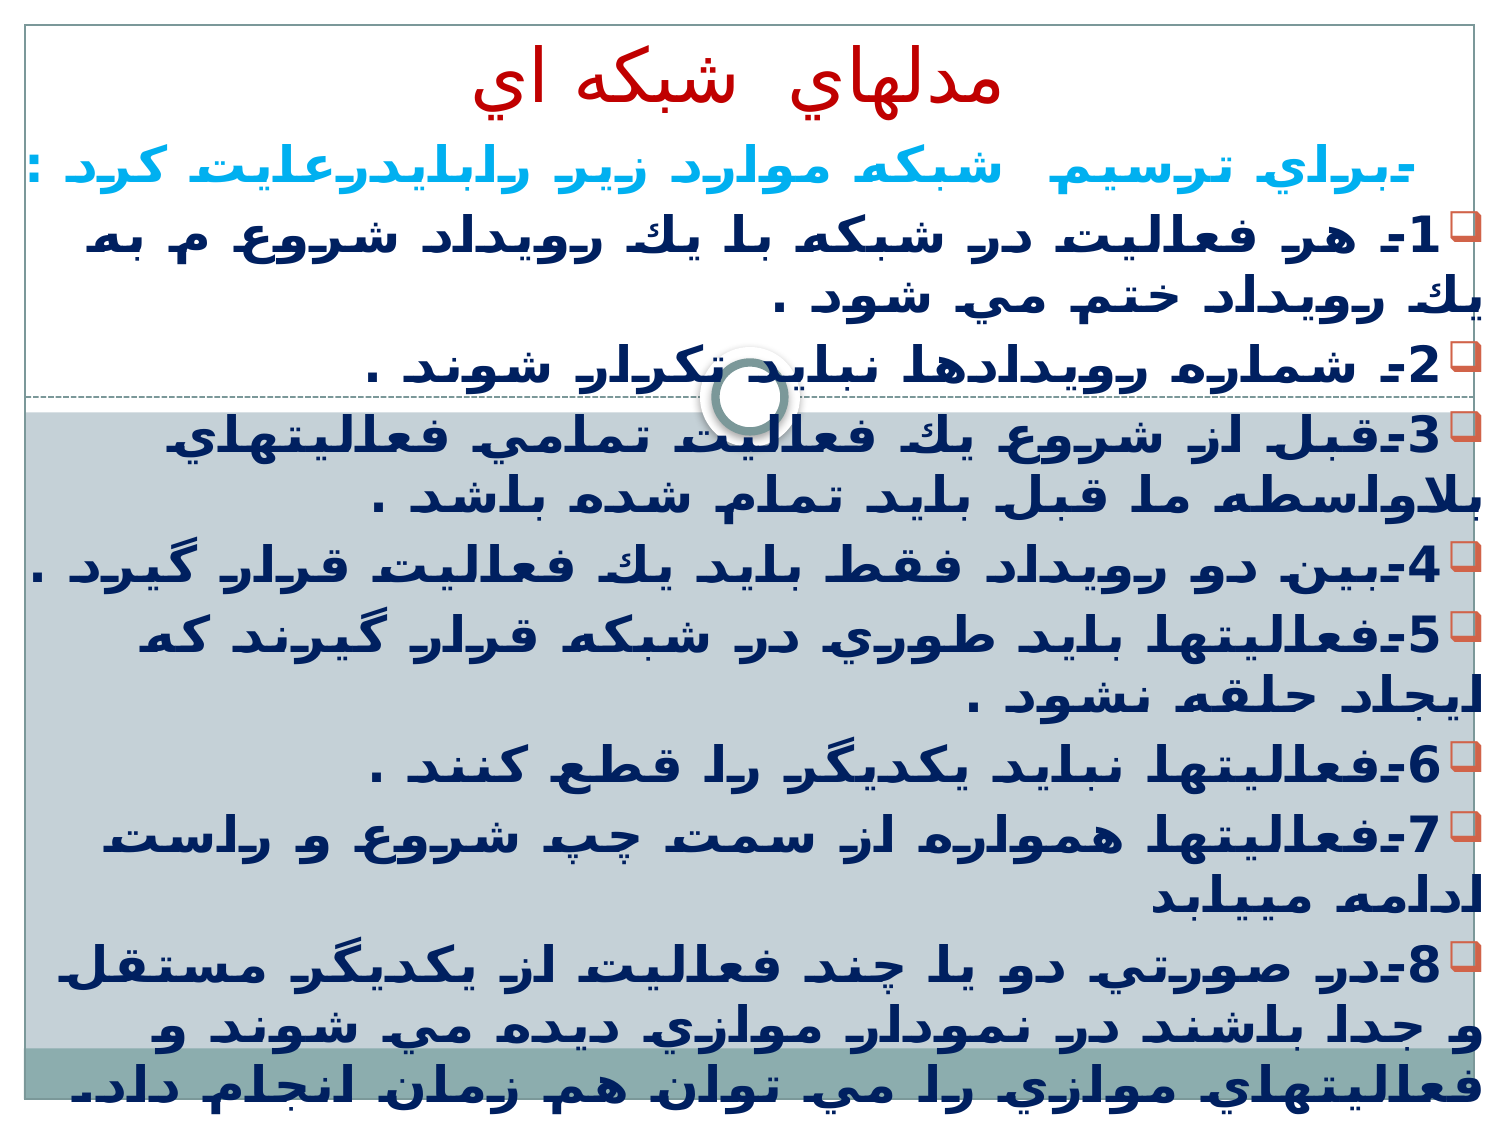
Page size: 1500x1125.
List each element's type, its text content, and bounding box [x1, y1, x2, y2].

subtitle -براي ترسيم شبكه موارد زير رابايدرعايت كرد : 1- هر فعاليت در شبكه با يك رويداد شروع م به يك رويداد ختم مي شود . 2- شماره رويدادها نبايد تكرار شوند . 3-قبل از شروع يك فعاليت تمامي فعاليتهاي بلاواسطه ما قبل بايد تمام شده باشد . 4-بين دو رويداد فقط بايد يك فعاليت قرار گيرد . 5-فعاليتها بايد طوري در شبكه قرار گيرند كه ايجاد حلقه نشود . 6-فعاليتها نبايد يكديگر را قطع كنند . 7-فعاليتها همواره از سمت چپ شروع و راست ادامه مييابد 8-در صورتي دو يا چند فعاليت از يكديگر مستقل و جدا باشند در نمودار موازي ديده مي شوند و فعاليتهاي موازي را مي توان هم زمان انجام داد. [0, 125, 1500, 1125]
title مدلهاي شبكه اي [0, 0, 1500, 125]
